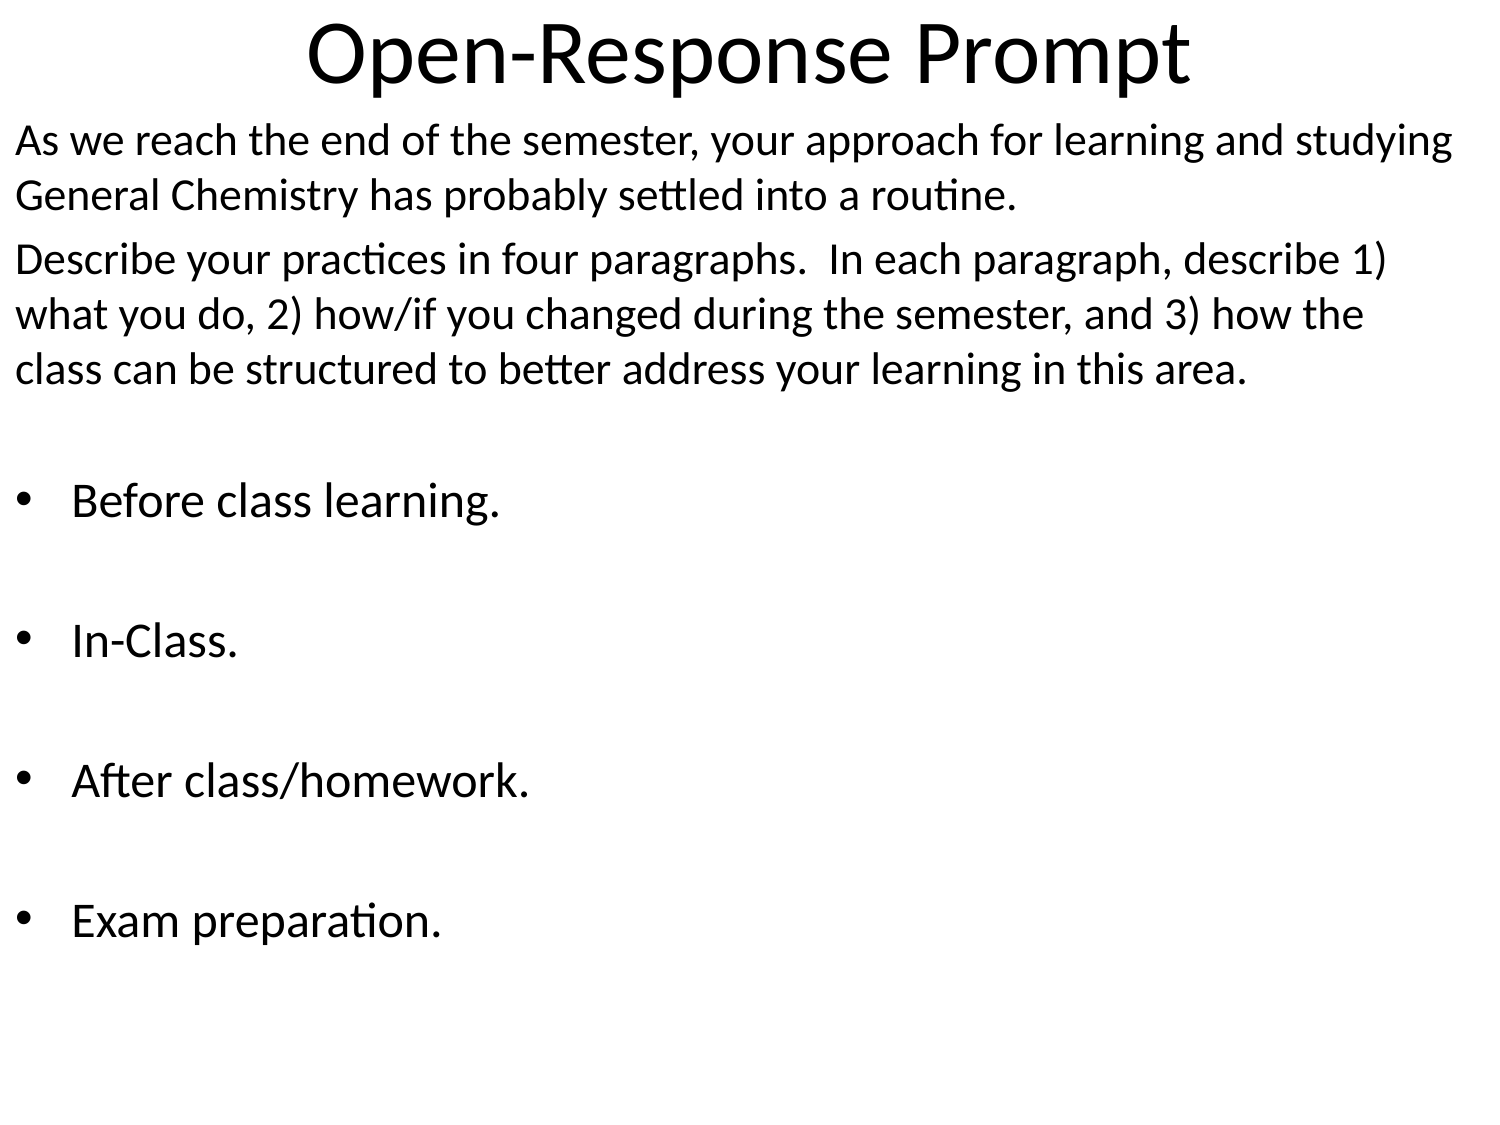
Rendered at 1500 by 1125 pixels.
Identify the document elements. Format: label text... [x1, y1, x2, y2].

title Open-Response Prompt [75, 0, 1425, 101]
list As we reach the end of the semester, your approach for learning and studying General Chemistry has probably settled into a routine. Describe your practices in four paragraphs. In each paragraph, describe 1) what you do, 2) how/if you changed during the semester, and 3) how the class can be structured to better address your learning in this area. Before class learning. In-Class. After class/homework. Exam preparation. [0, 101, 1470, 845]
